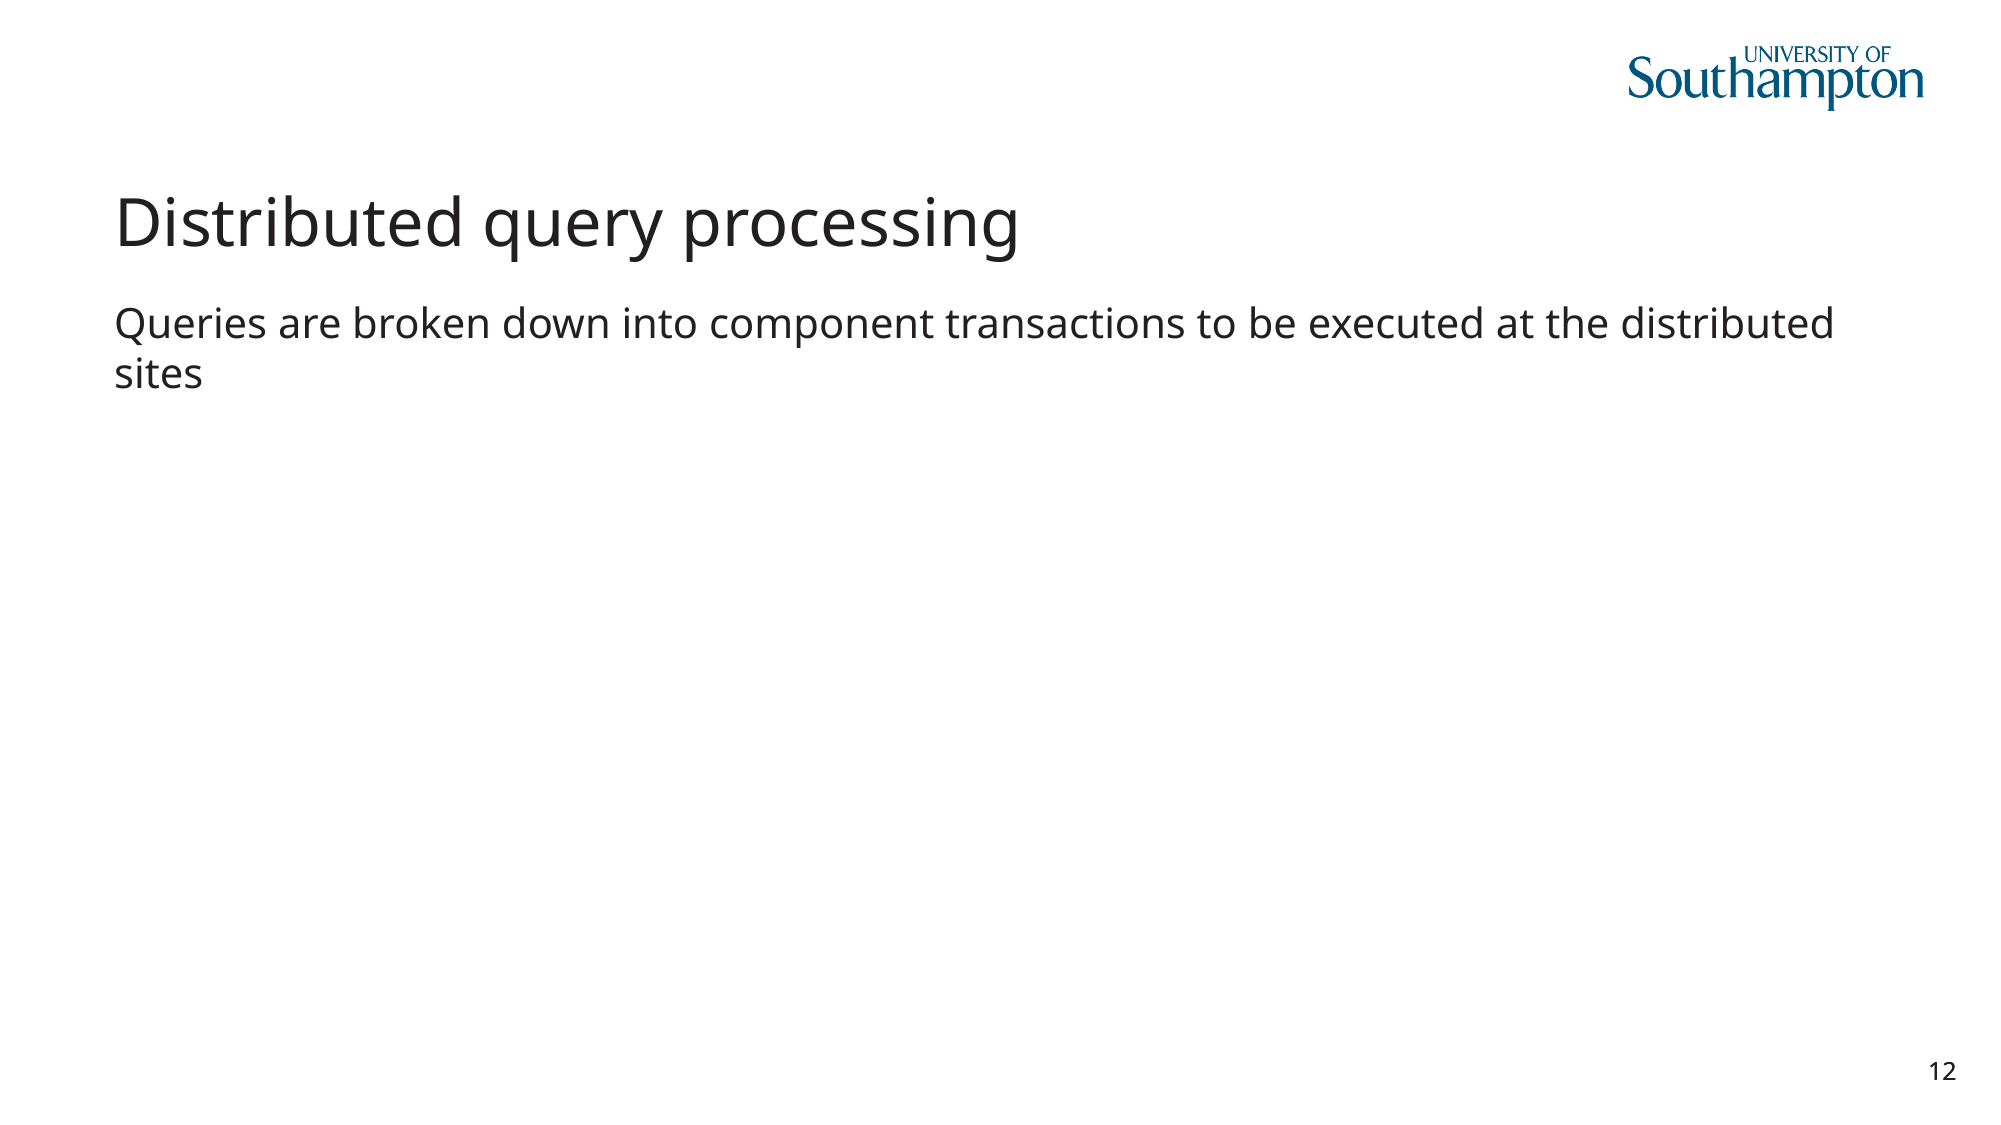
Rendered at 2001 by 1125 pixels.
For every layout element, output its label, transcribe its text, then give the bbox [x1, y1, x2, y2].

title Distributed query processing [102, 113, 1898, 268]
picture [1869, 48, 1877, 60]
list Queries are broken down into component transactions to be executed at the distributed sites [102, 290, 1898, 1024]
picture [1629, 46, 1924, 111]
slide_number 12 [1897, 1046, 1969, 1094]
picture [1629, 71, 1648, 95]
